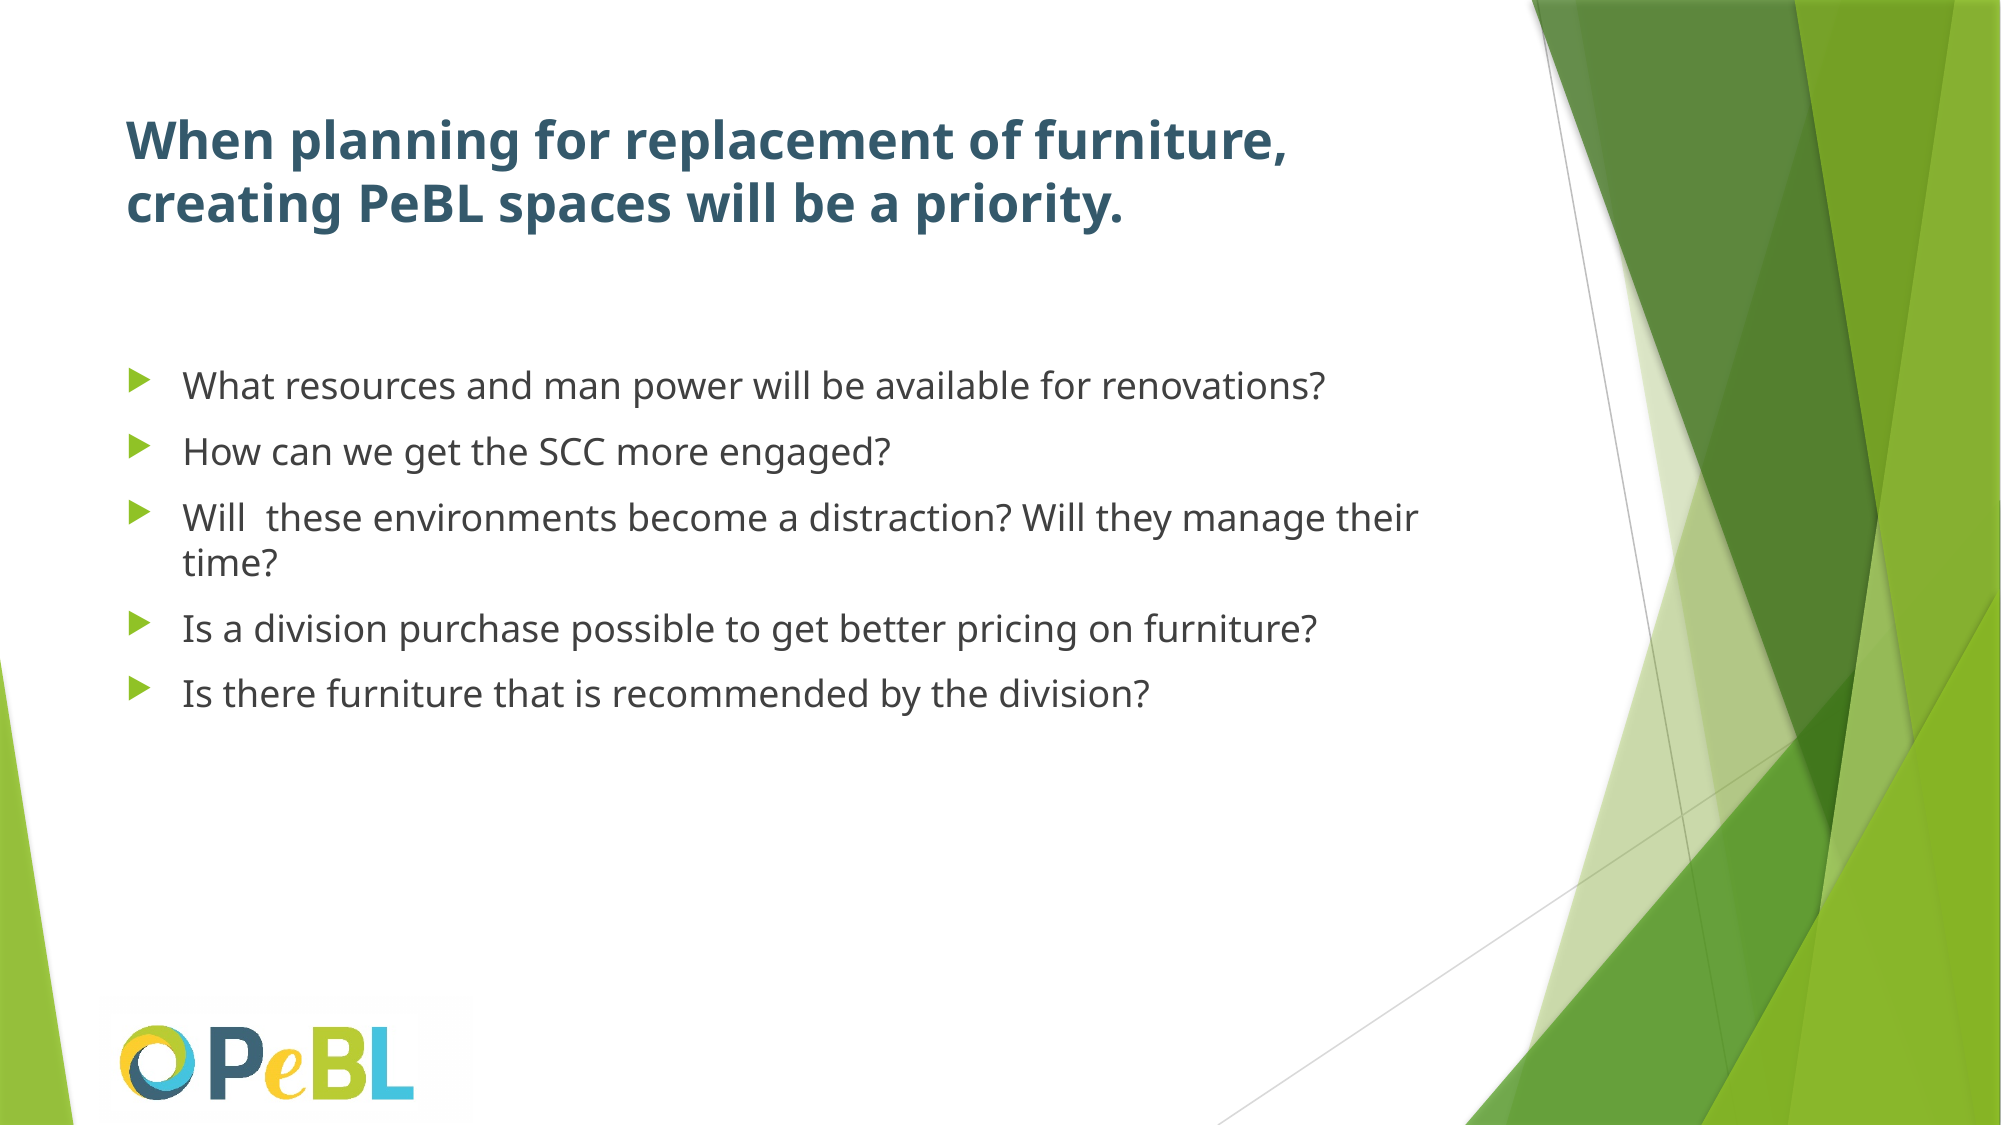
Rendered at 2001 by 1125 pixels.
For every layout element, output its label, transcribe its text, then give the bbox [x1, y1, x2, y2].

picture [99, 996, 473, 1123]
list What resources and man power will be available for renovations? How can we get the SCC more engaged? Will these environments become a distraction? Will they manage their time? Is a division purchase possible to get better pricing on furniture? Is there furniture that is recommended by the division? [111, 354, 1522, 992]
title When planning for replacement of furniture, creating PeBL spaces will be a priority. [111, 99, 1522, 317]
